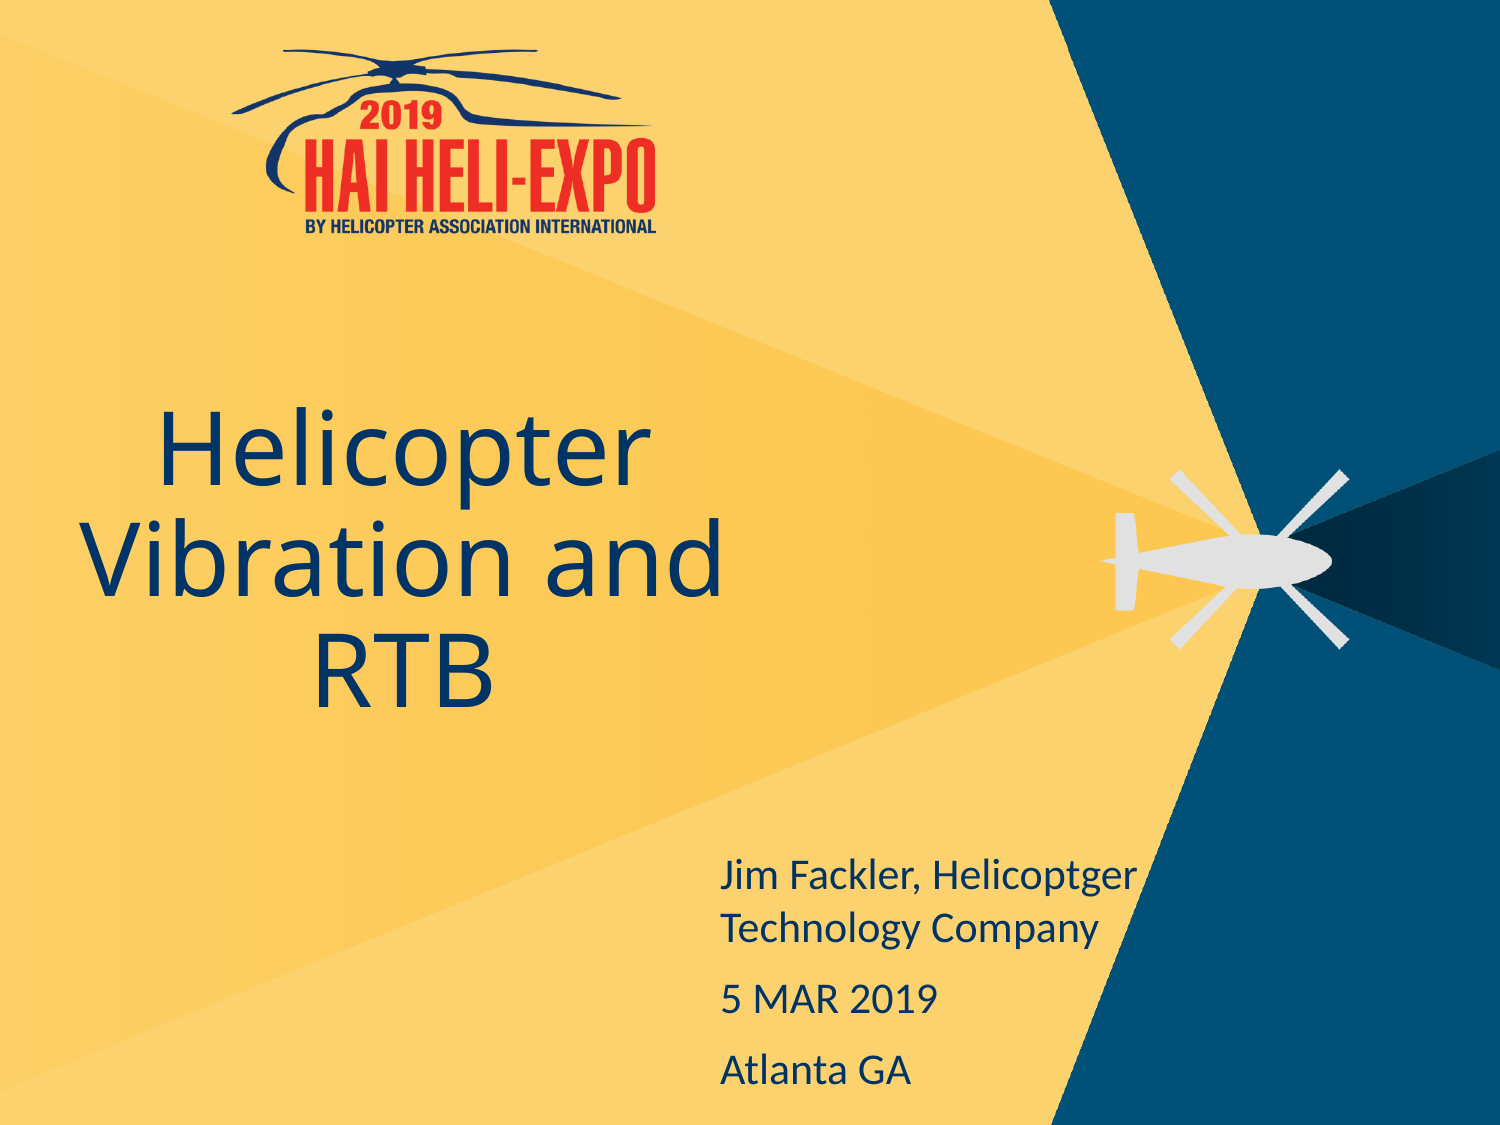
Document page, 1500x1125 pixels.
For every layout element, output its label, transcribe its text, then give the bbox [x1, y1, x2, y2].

subtitle Jim Fackler, Helicoptger Technology Company 5 MAR 2019 Atlanta GA [705, 837, 1154, 1110]
picture [1357, 506, 1364, 613]
picture [0, 0, 1348, 1125]
title Helicopter Vibration and RTB [42, 387, 765, 737]
